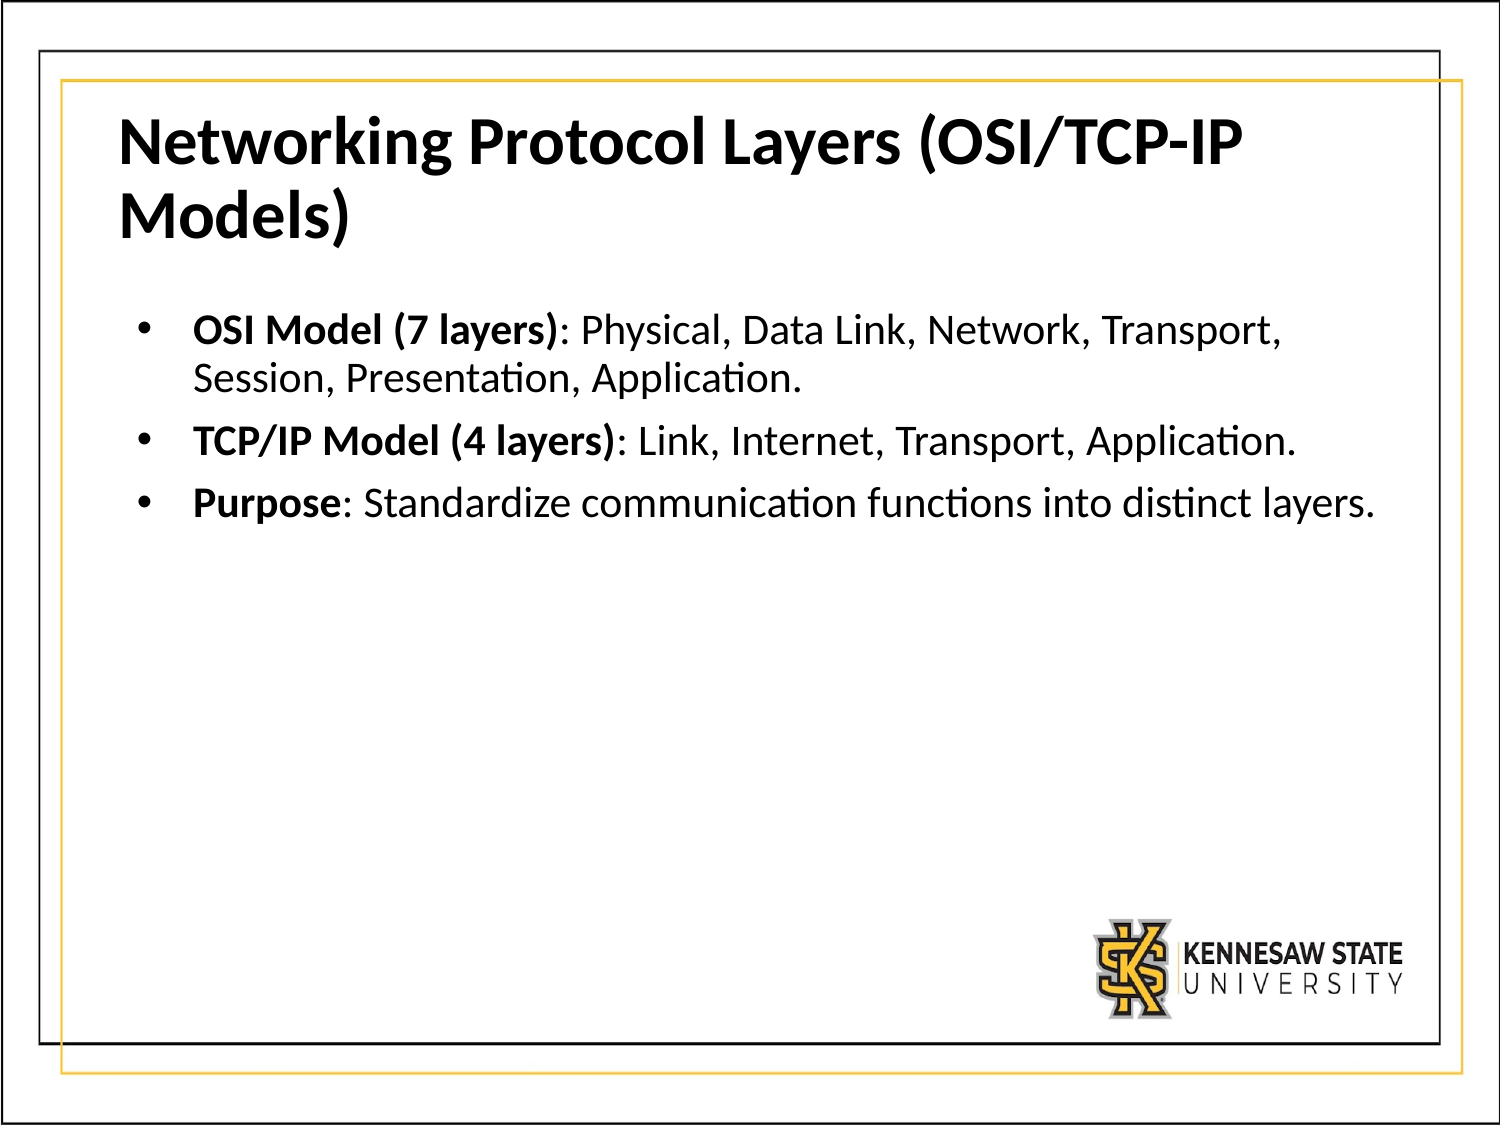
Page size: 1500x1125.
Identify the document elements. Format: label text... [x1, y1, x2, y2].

picture [0, 0, 1500, 1125]
title Networking Protocol Layers (OSI/TCP-IP Models) [103, 111, 1397, 299]
list OSI Model (7 layers): Physical, Data Link, Network, Transport, Session, Presentation, Application. TCP/IP Model (4 layers): Link, Internet, Transport, Application. Purpose: Standardize communication functions into distinct layers. [103, 299, 1397, 1014]
